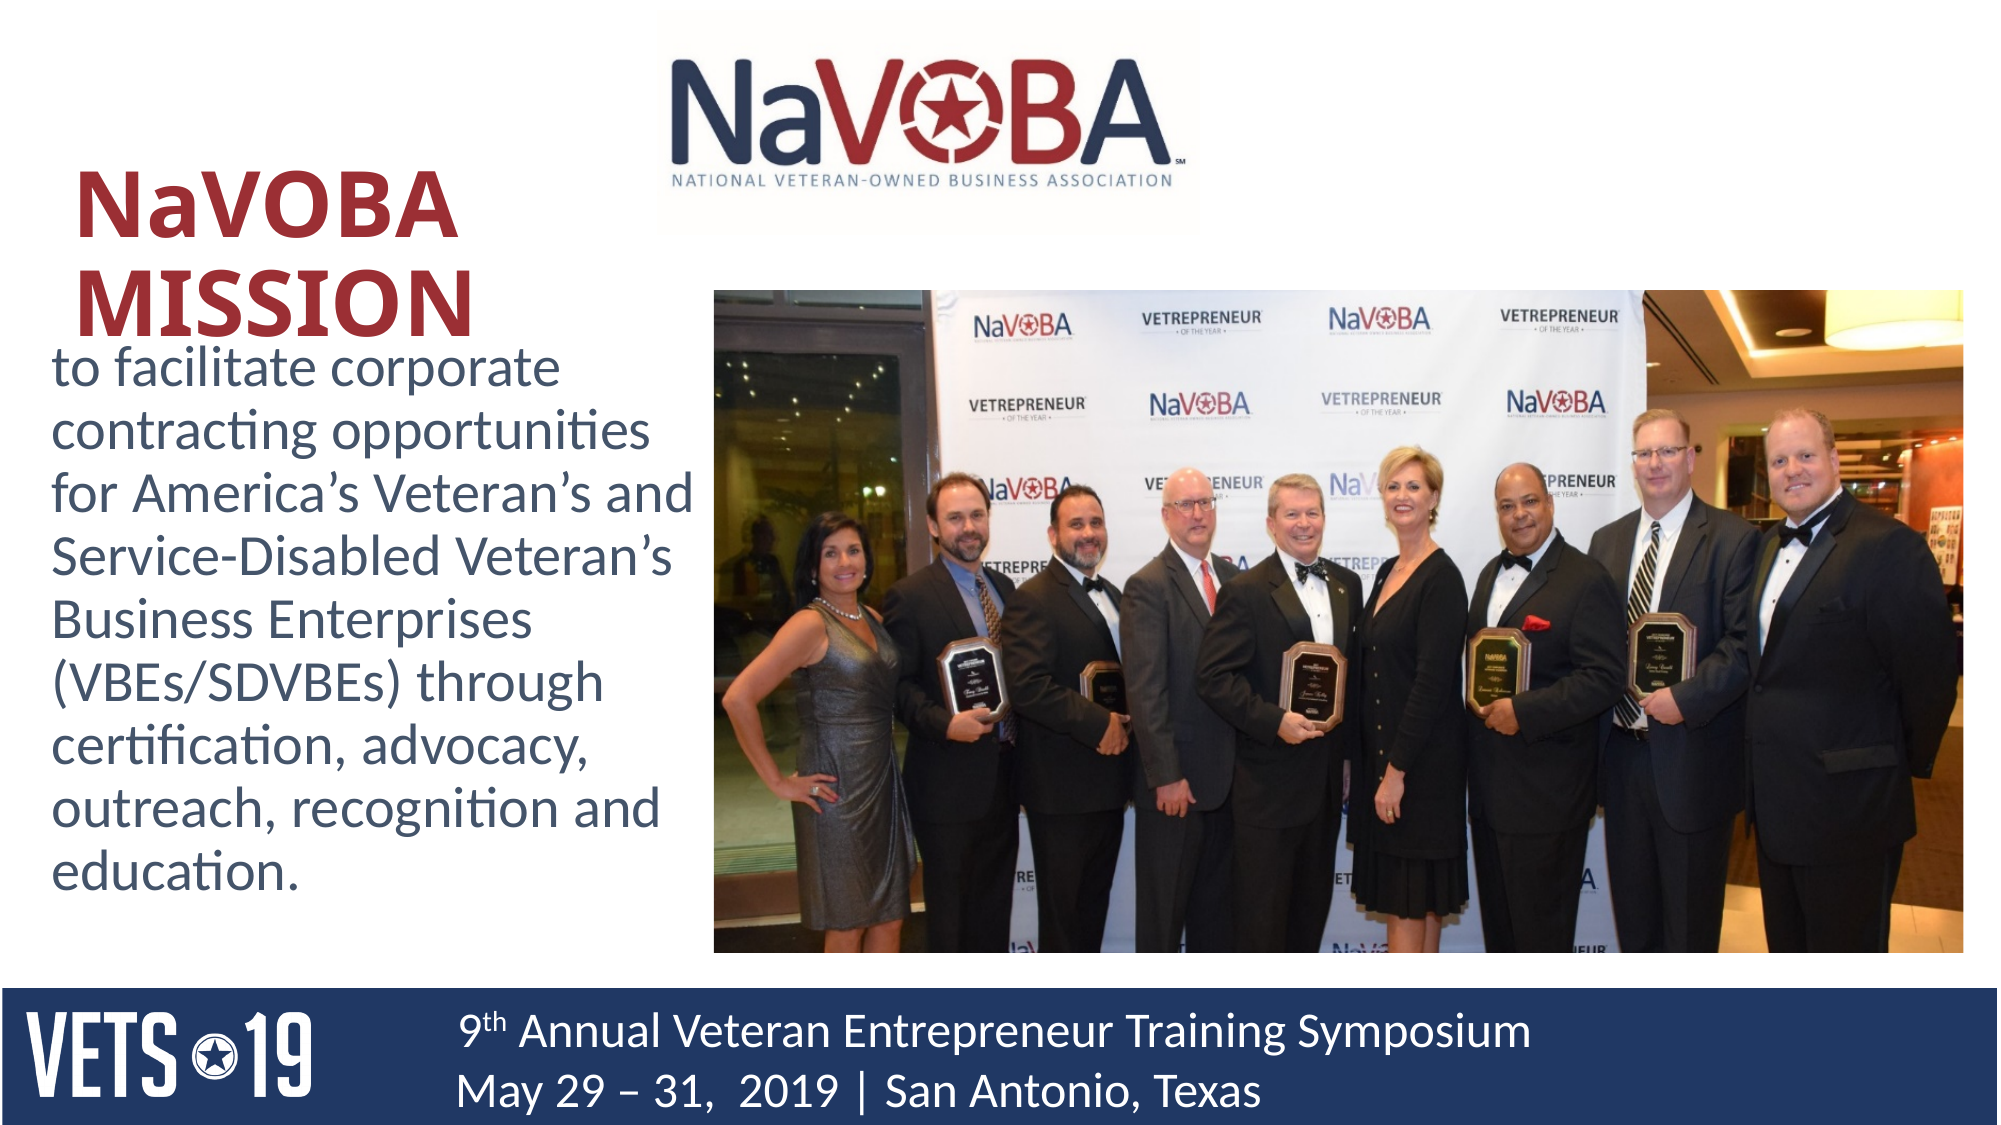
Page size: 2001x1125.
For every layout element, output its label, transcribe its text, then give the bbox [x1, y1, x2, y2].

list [713, 290, 1964, 953]
picture [657, 10, 1200, 235]
title NaVOBA MISSION [57, 168, 842, 346]
list to facilitate corporate contracting opportunities for America’s Veteran’s and Service-Disabled Veteran’s Business Enterprises (VBEs/SDVBEs) through certification, advocacy, outreach, recognition and education. [36, 328, 713, 936]
